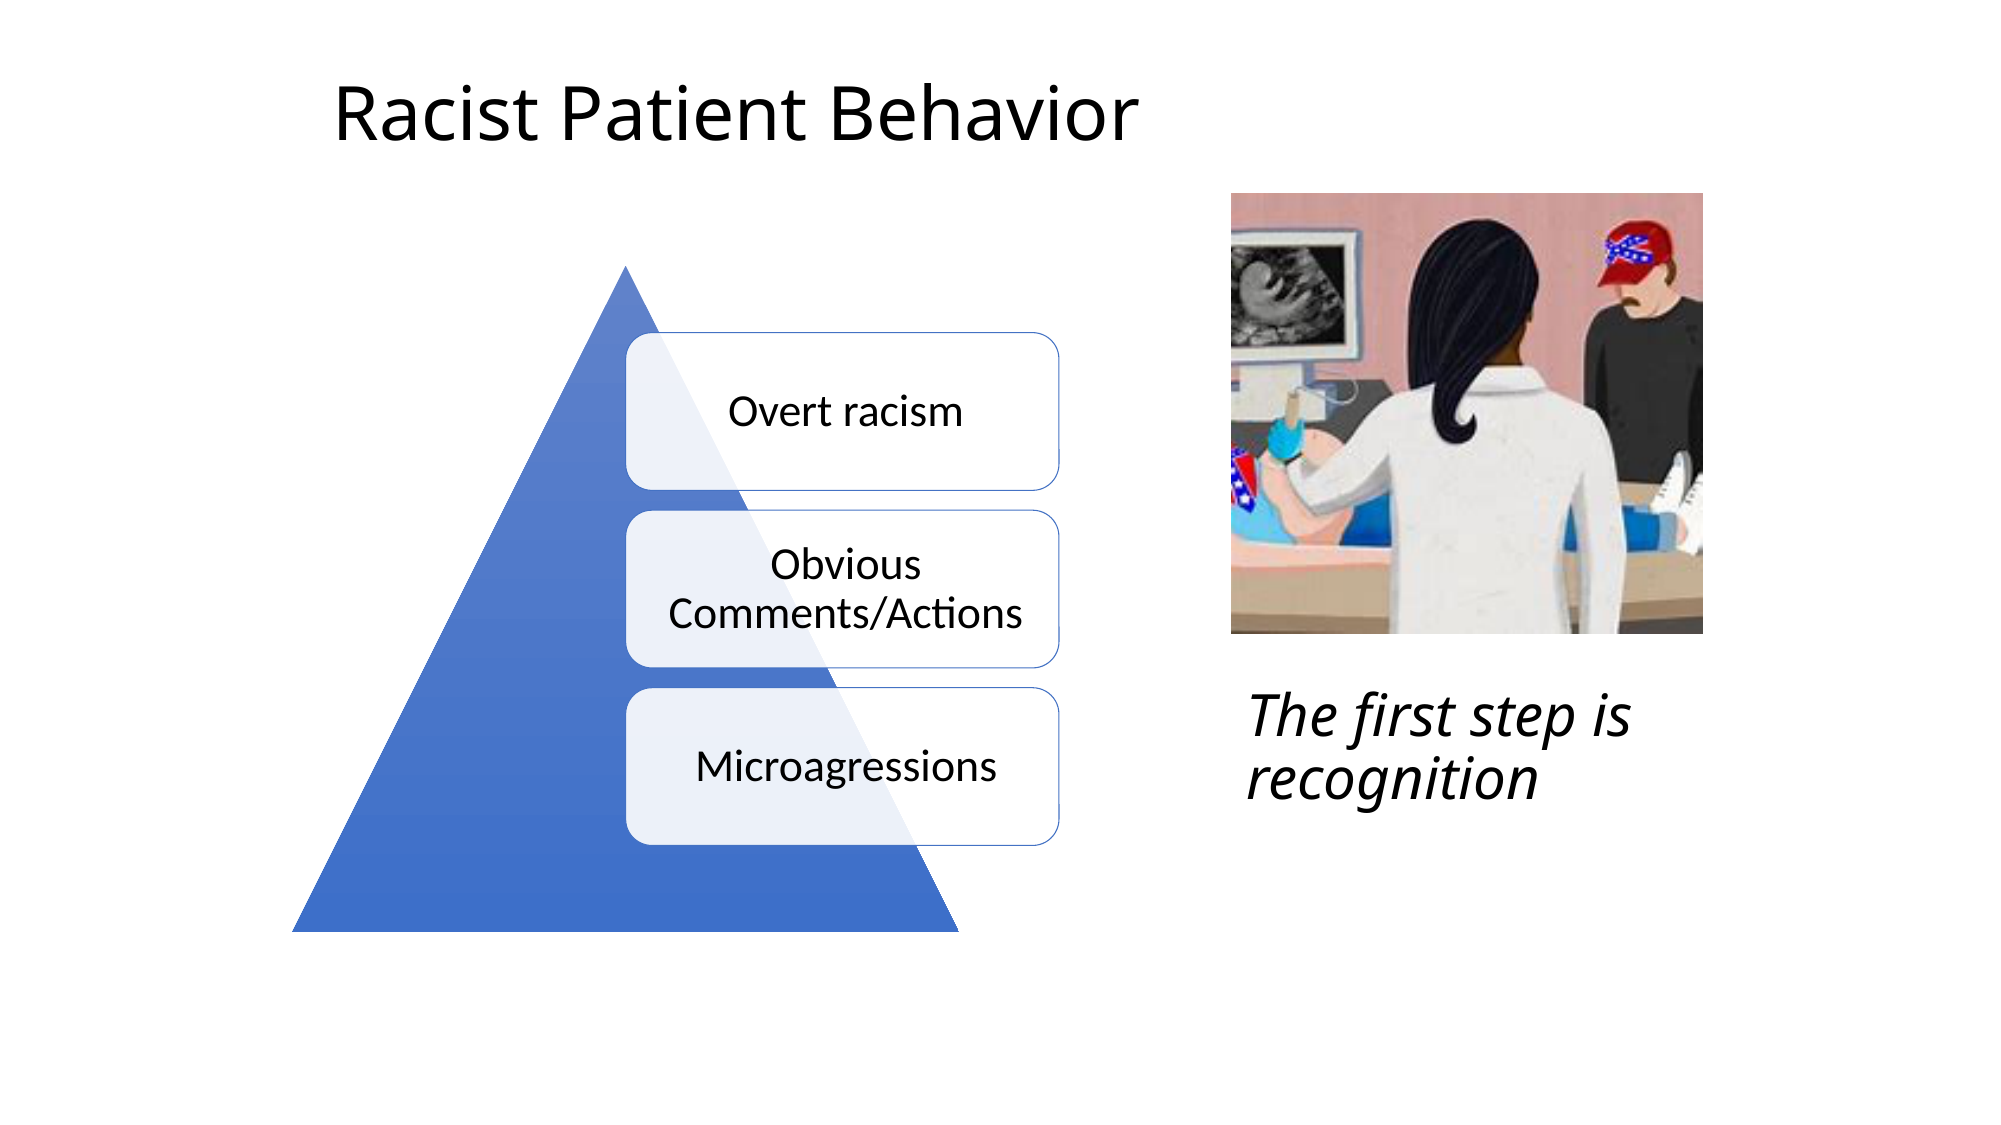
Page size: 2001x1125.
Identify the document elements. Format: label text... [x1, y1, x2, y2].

picture [1231, 193, 1703, 634]
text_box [175, 265, 1176, 933]
text_box Racist Patient Behavior [324, 57, 1152, 255]
title The first step is recognition [1231, 634, 1731, 865]
